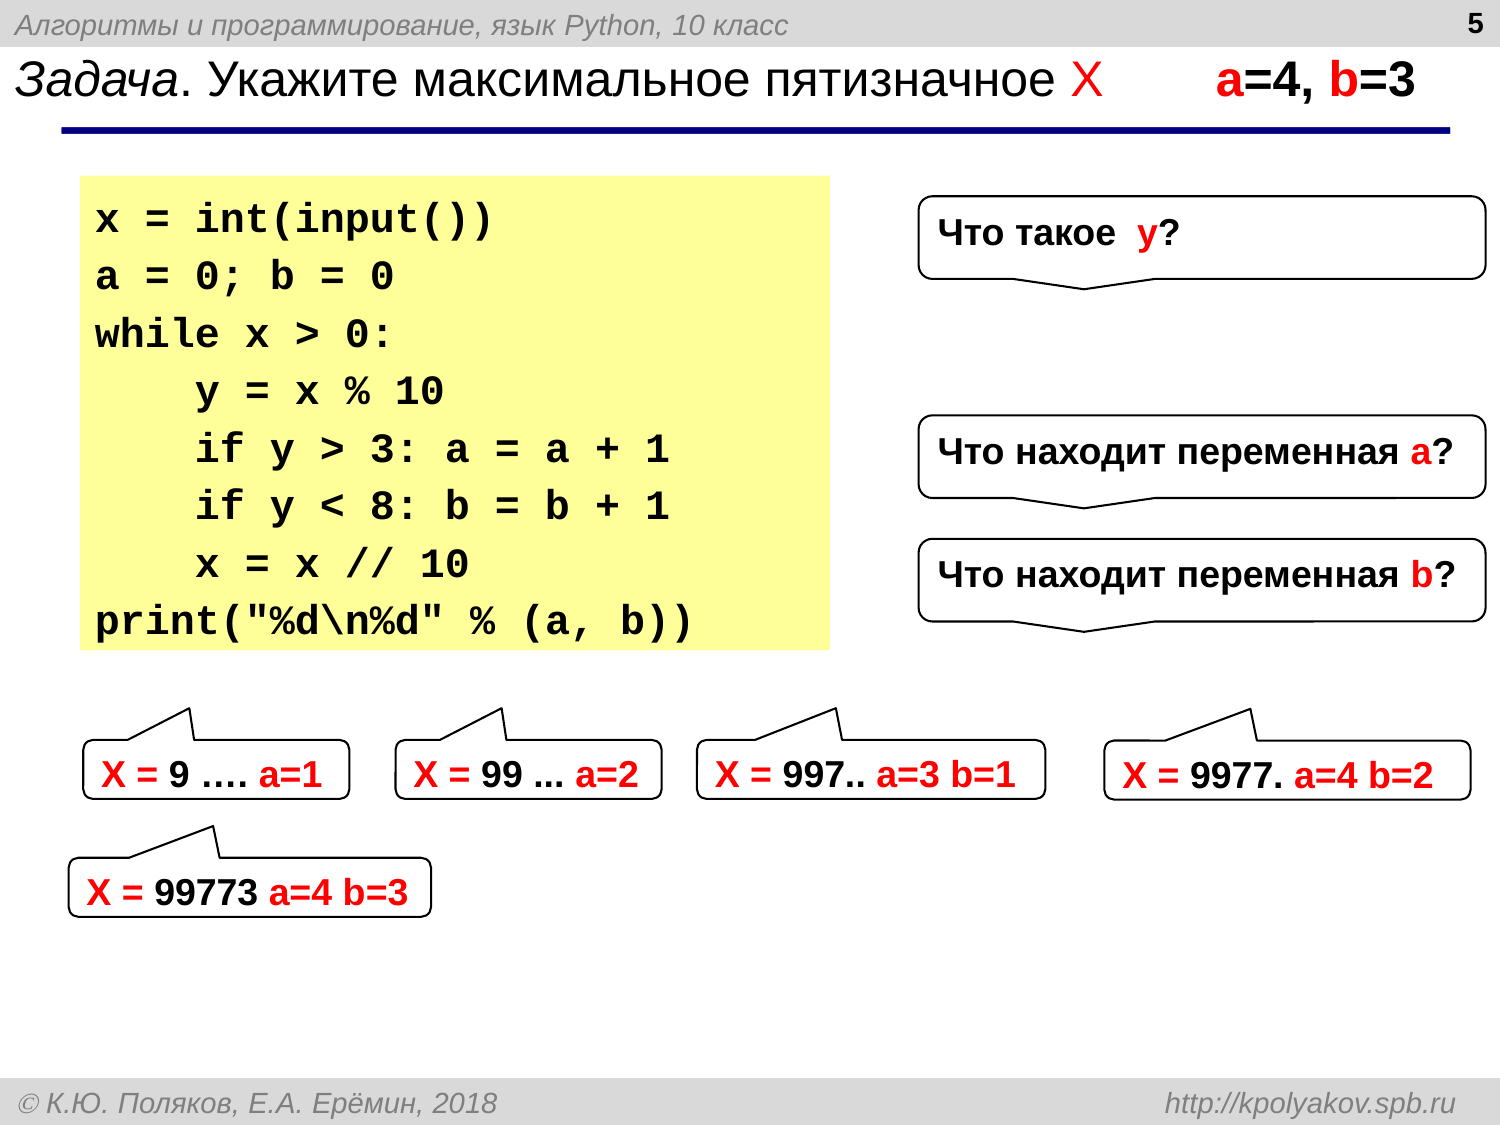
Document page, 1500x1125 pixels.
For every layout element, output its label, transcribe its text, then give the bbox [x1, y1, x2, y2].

text_box Задача. Укажите максимальное пятизначное Х a=4, b=3 [0, 39, 1486, 114]
text_box X = 99 ... a=2 [395, 708, 662, 799]
text_box x = int(input()) a = 0; b = 0 while x > 0: y = x % 10 if y > 3: a = a + 1 if y < 8: b = b + 1 x = x // 10 print("%d\n%d" % (a, b)) [79, 175, 830, 651]
text_box Что такое y? [918, 196, 1486, 290]
text_box X = 9 …. a=1 [83, 708, 350, 799]
text_box X = 997.. a=3 b=1 [696, 708, 1046, 799]
text_box X = 99773 a=4 b=3 [68, 826, 432, 917]
text_box Что находит переменная b? [918, 538, 1486, 632]
text_box X = 9977. a=4 b=2 [1104, 708, 1471, 800]
slide_number 5 [1148, 0, 1500, 75]
text_box Что находит переменная a? [918, 415, 1486, 509]
